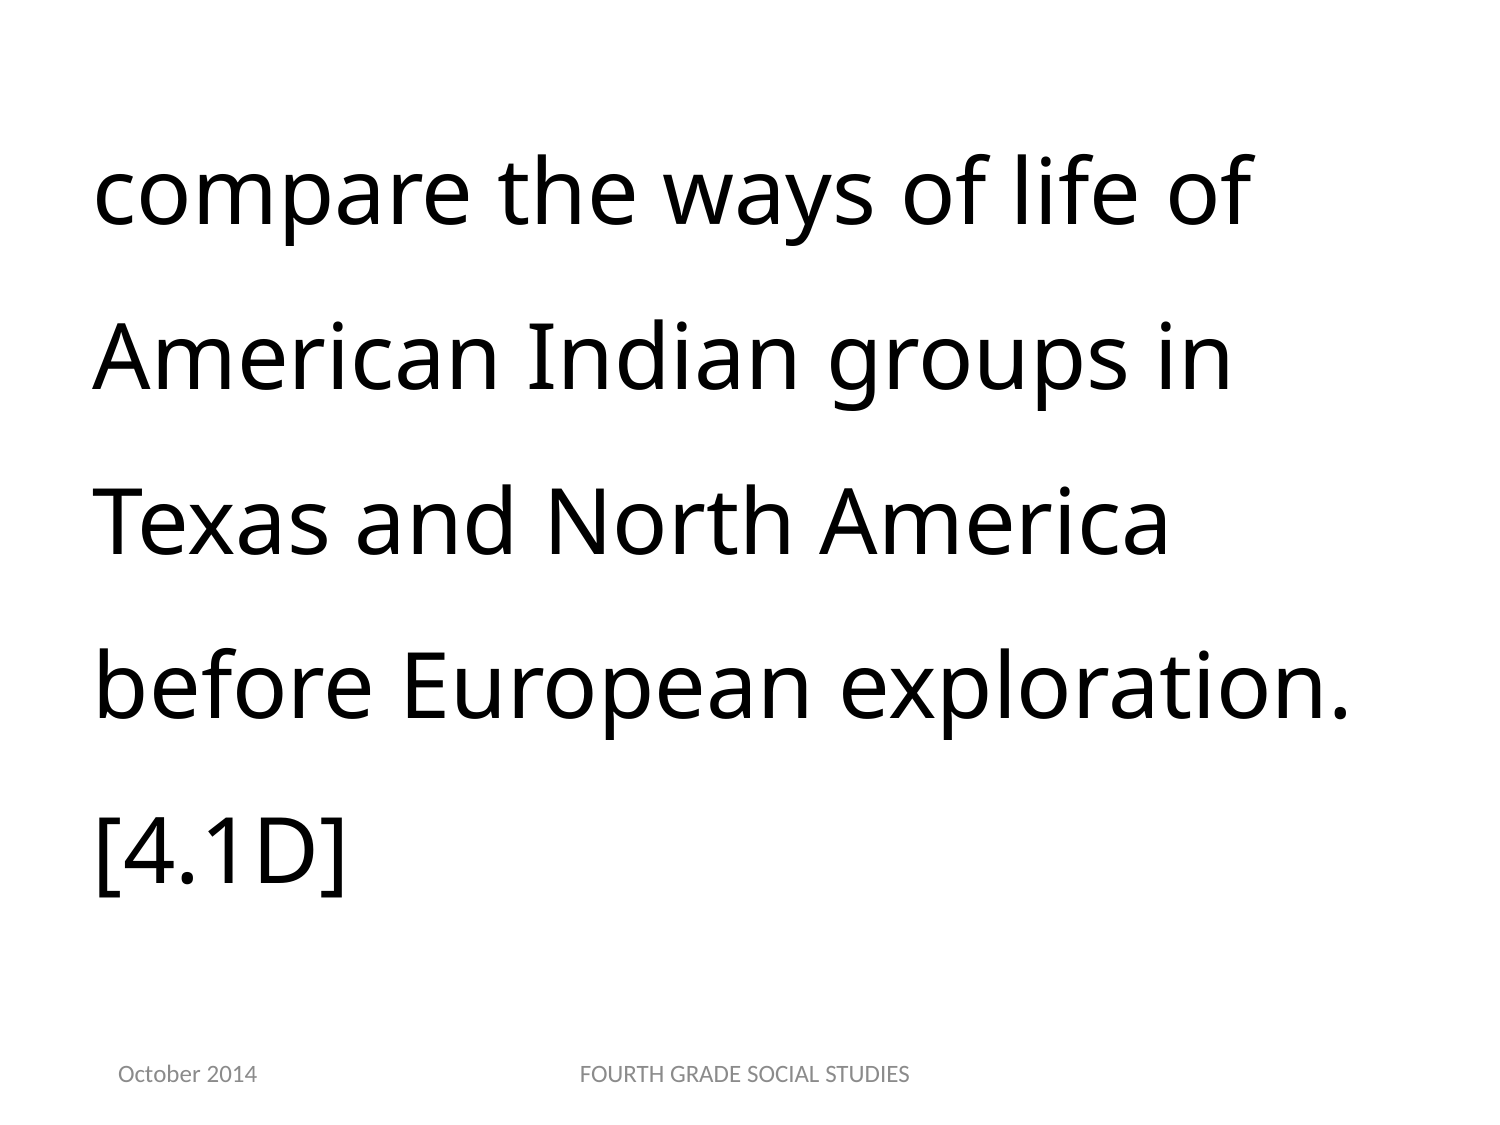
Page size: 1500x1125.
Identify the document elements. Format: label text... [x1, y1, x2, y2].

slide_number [103, 1042, 441, 1103]
subtitle compare the ways of life of American Indian groups in Texas and North America before European exploration.[4.1D] [78, 70, 1429, 1014]
footer FOURTH GRADE SOCIAL STUDIES [492, 1042, 999, 1103]
